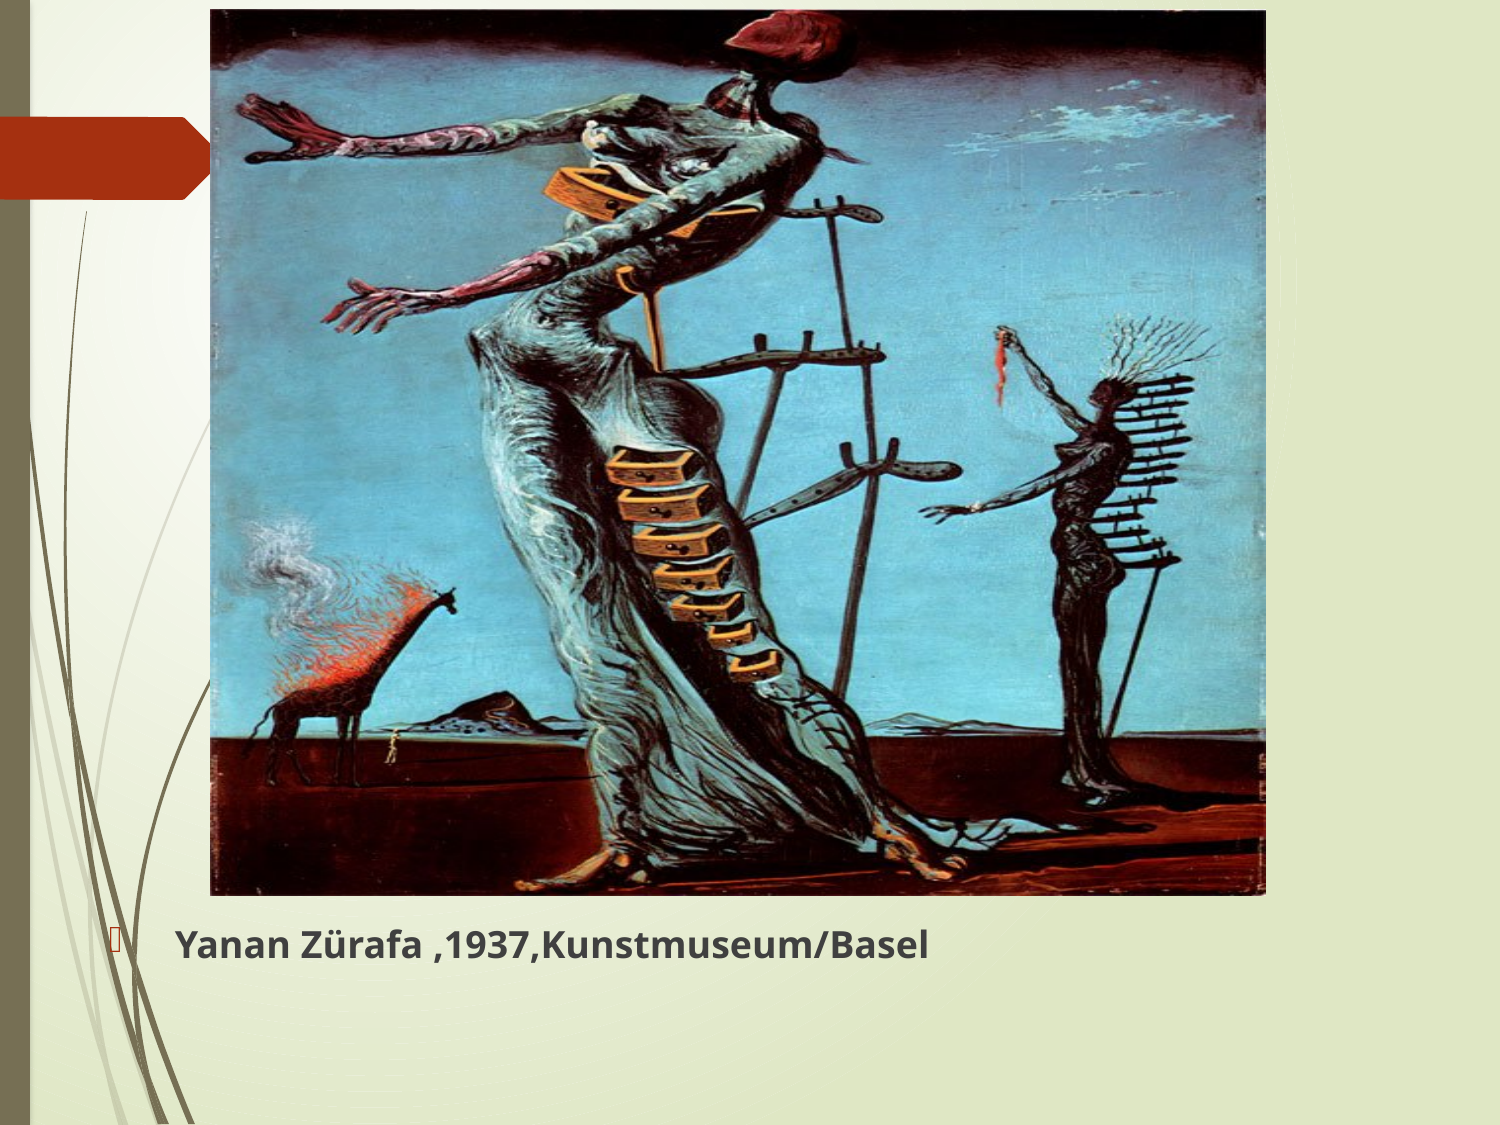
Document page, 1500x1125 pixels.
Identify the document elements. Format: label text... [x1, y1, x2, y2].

list Yanan Zürafa ,1937,Kunstmuseum/Basel [93, 914, 1300, 1062]
picture [210, 9, 1266, 896]
